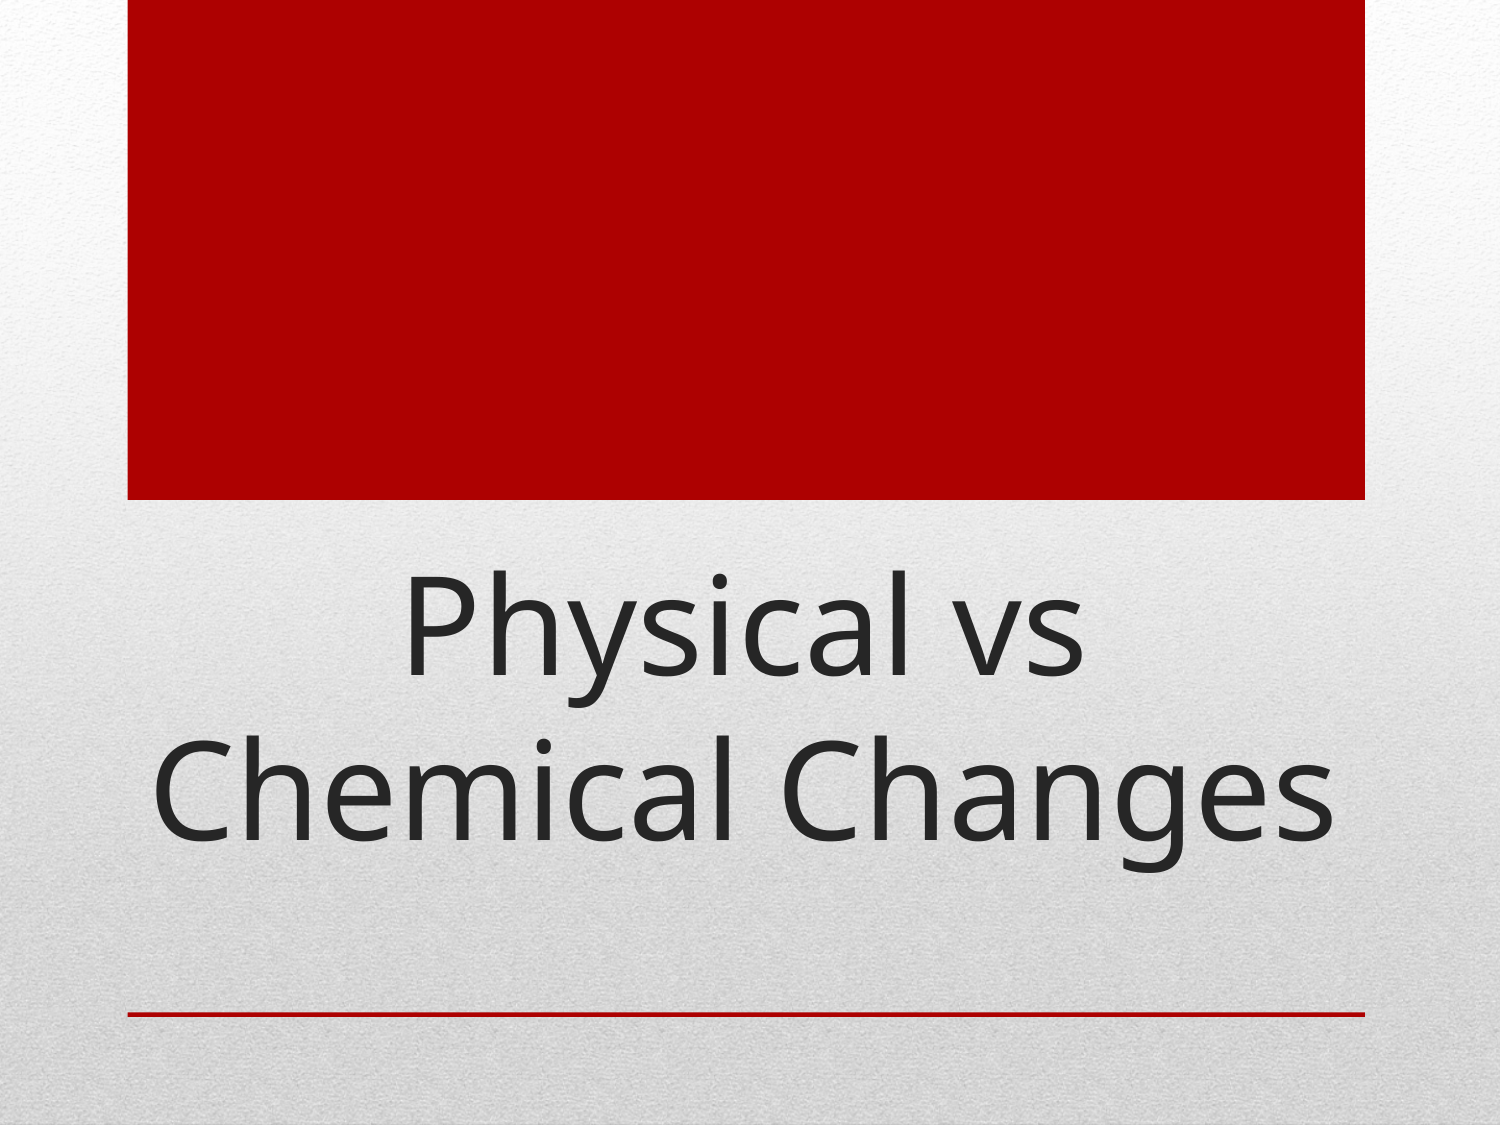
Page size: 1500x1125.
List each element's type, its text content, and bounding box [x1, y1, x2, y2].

title Physical vs Chemical Changes [125, 624, 1363, 875]
